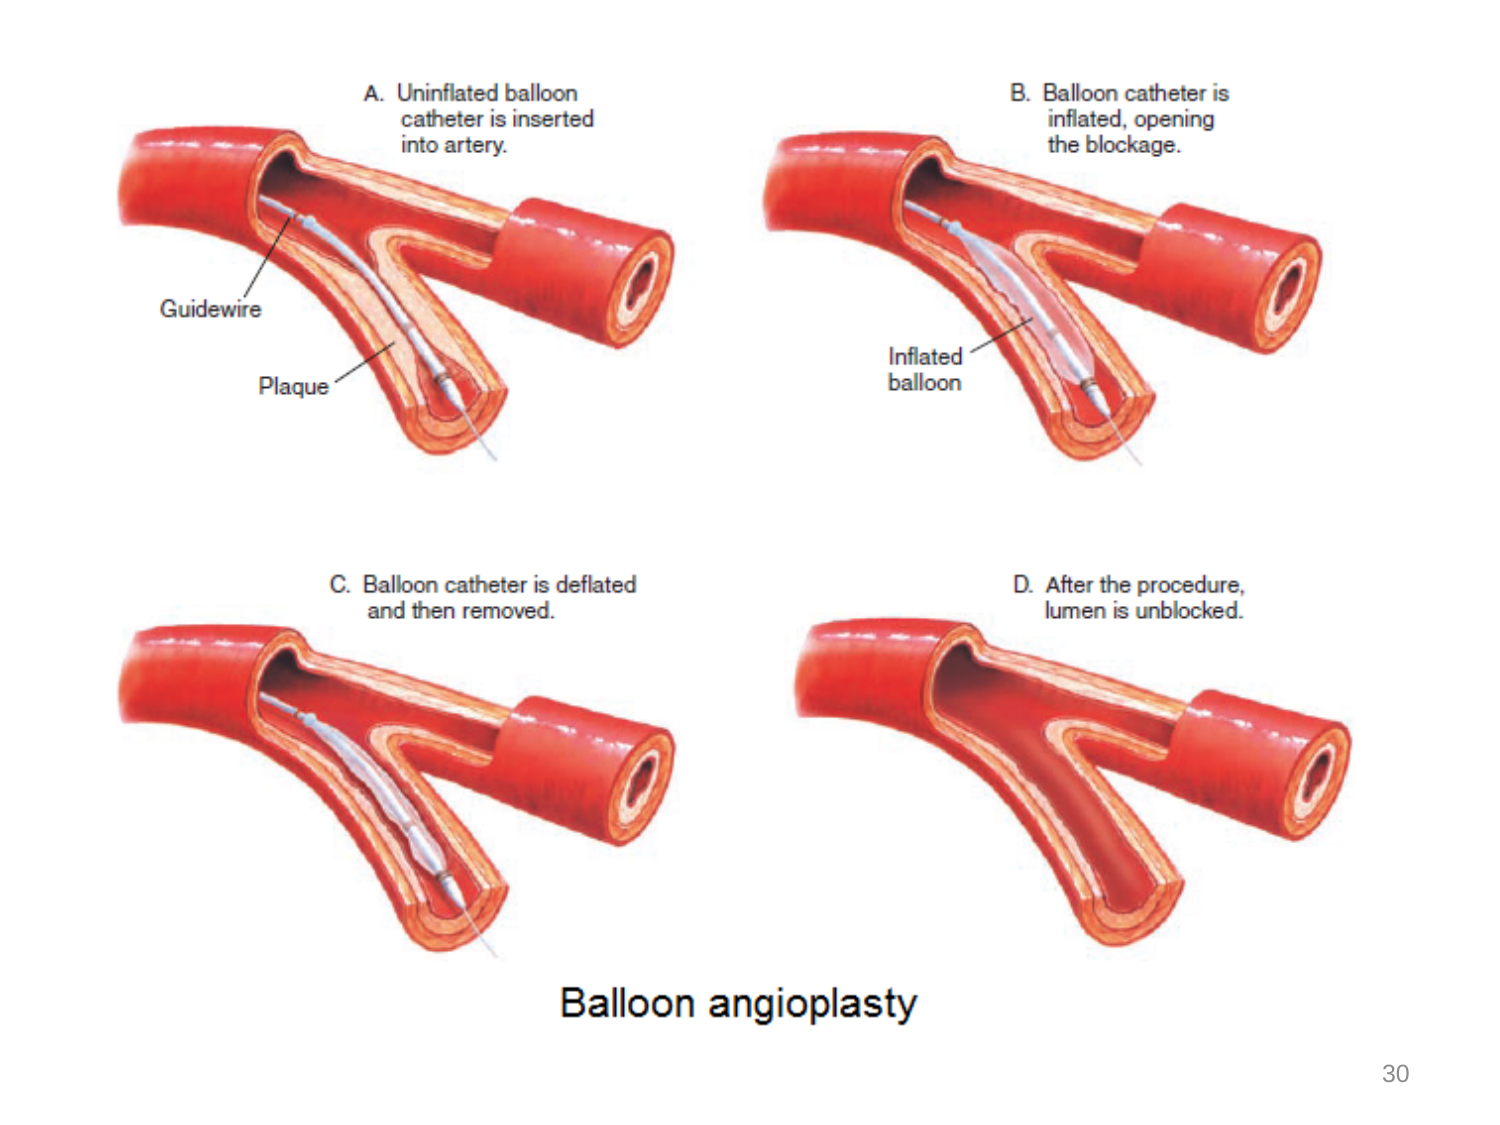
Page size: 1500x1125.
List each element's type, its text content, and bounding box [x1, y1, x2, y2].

slide_number 30 [1074, 1042, 1425, 1103]
picture [64, 42, 1409, 1071]
